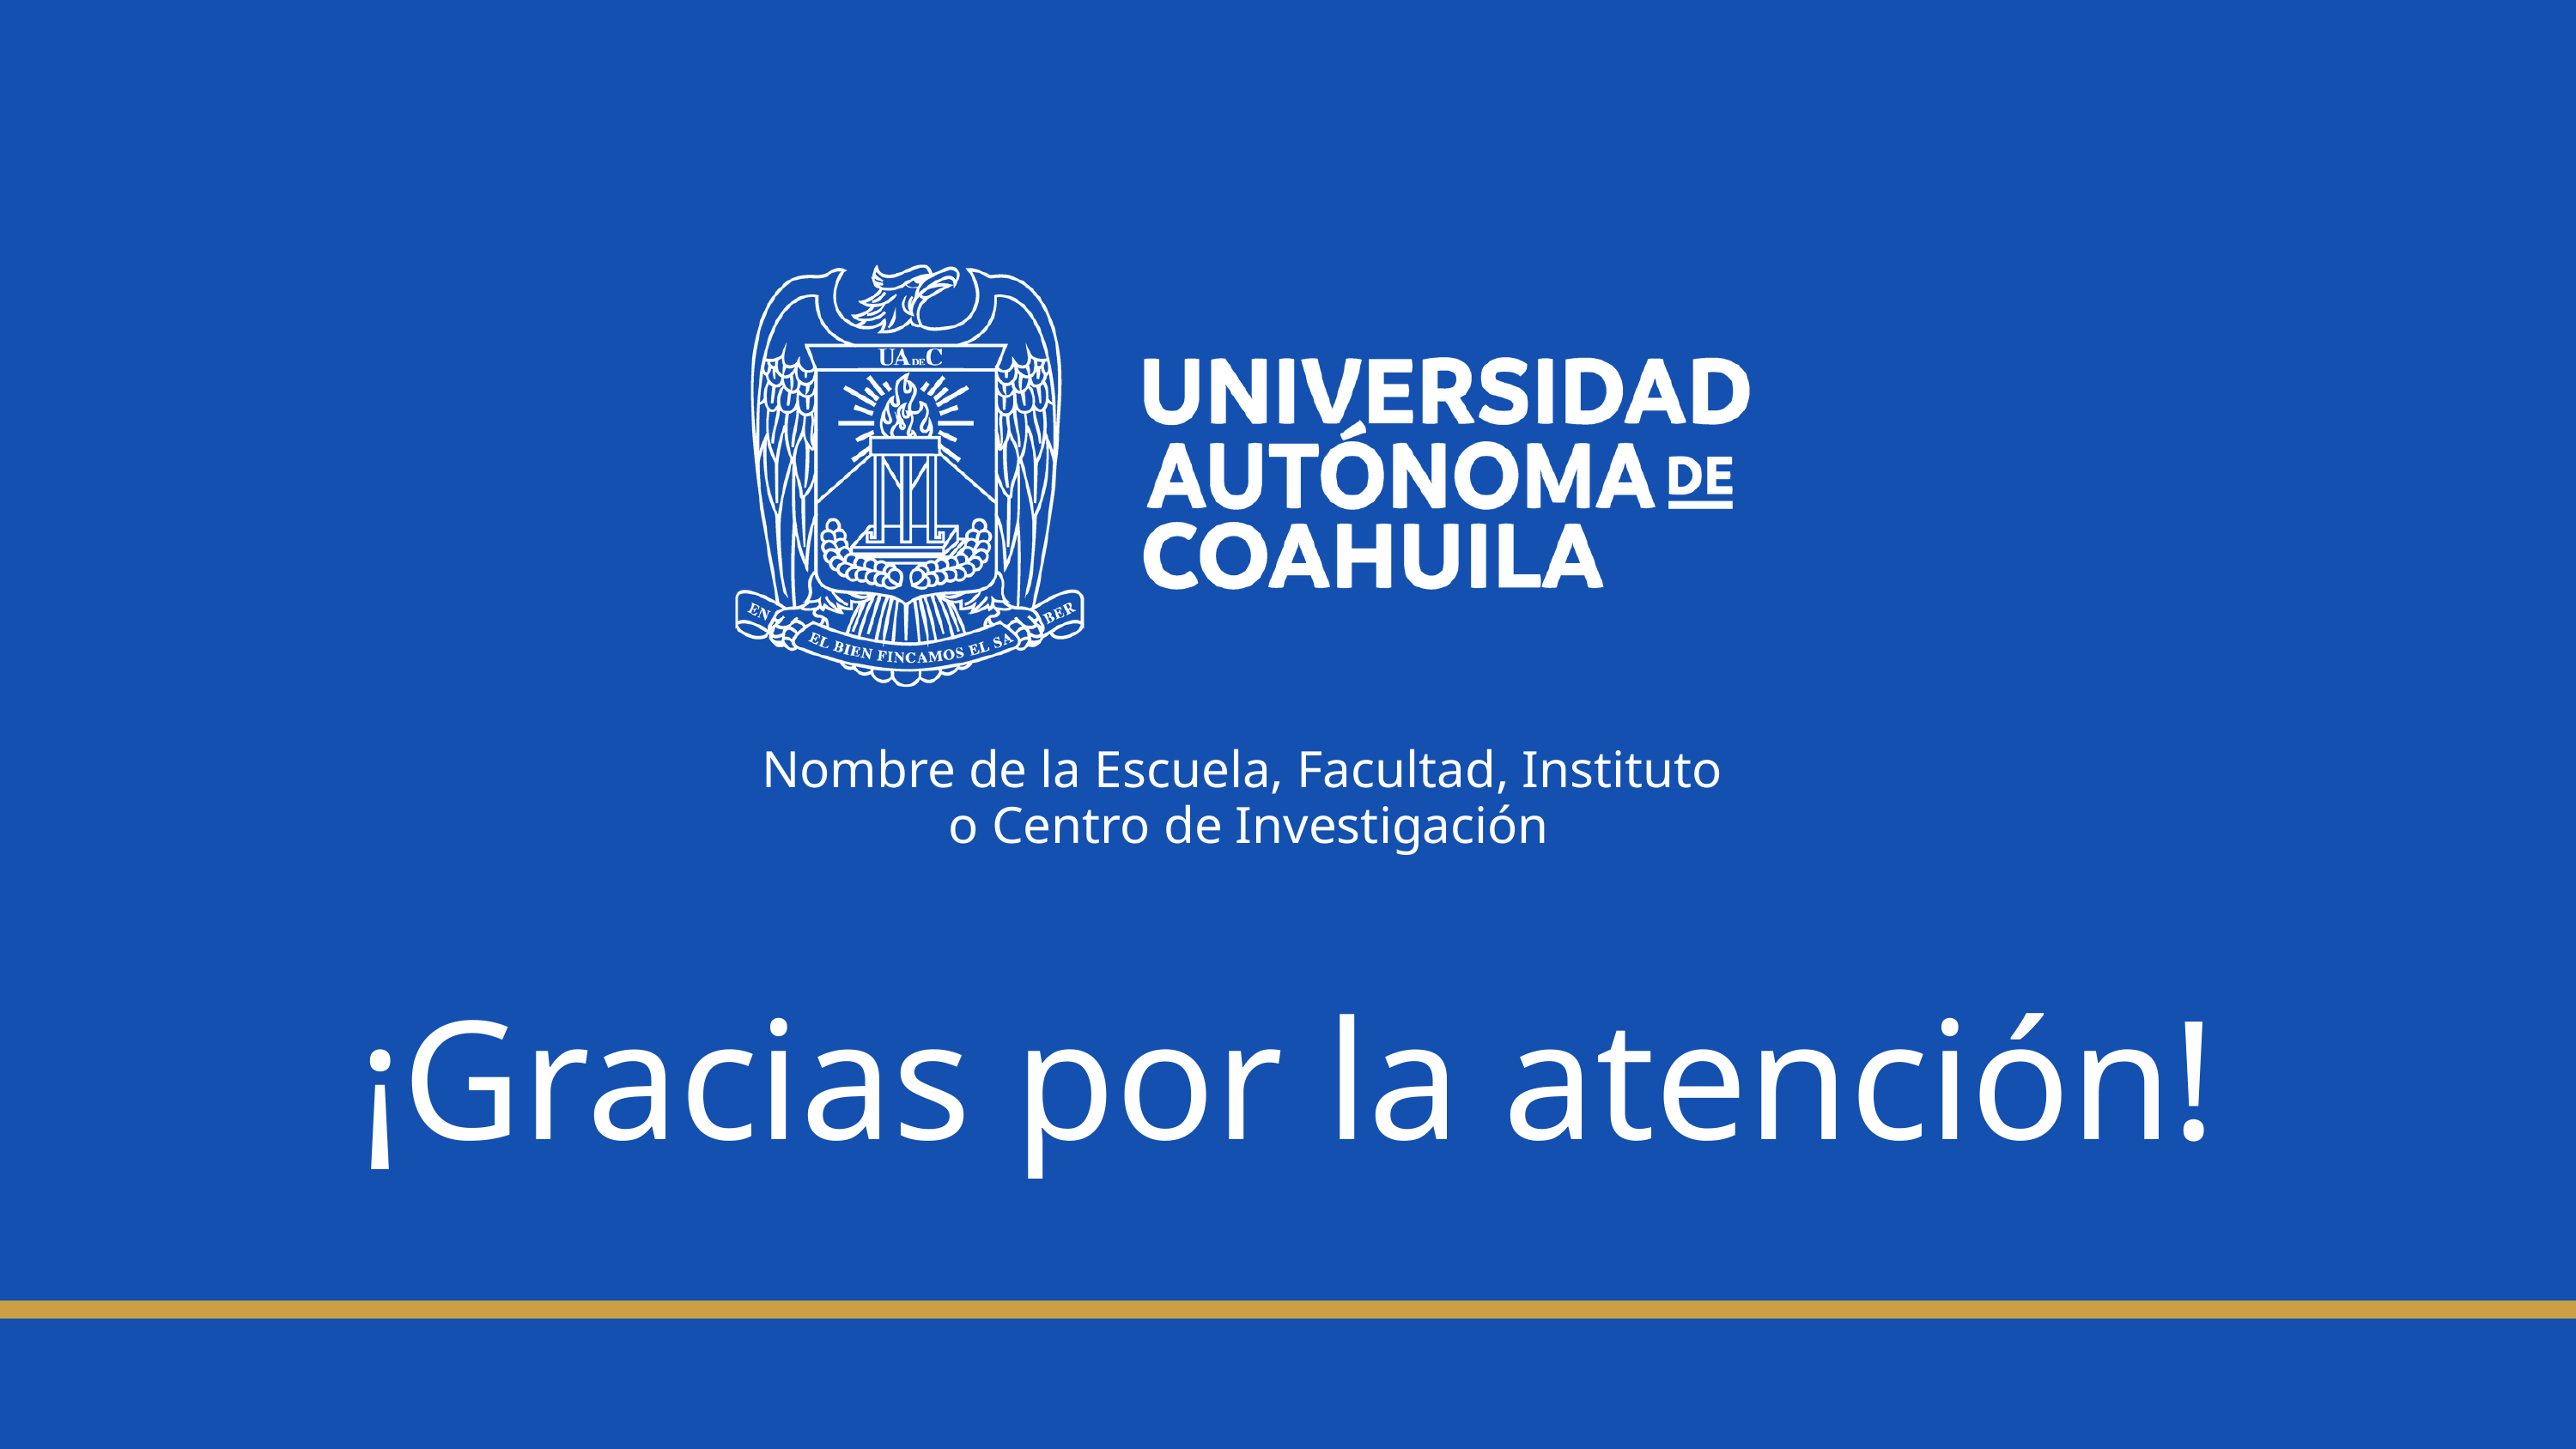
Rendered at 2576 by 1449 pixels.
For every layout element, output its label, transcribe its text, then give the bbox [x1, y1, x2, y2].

text_box [699, 227, 1785, 724]
text_box ¡Gracias por la atención! [167, 989, 2409, 1173]
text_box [0, 1300, 2576, 1319]
text_box Nombre de la Escuela, Facultad, Instituto o Centro de Investigación [685, 742, 1800, 854]
